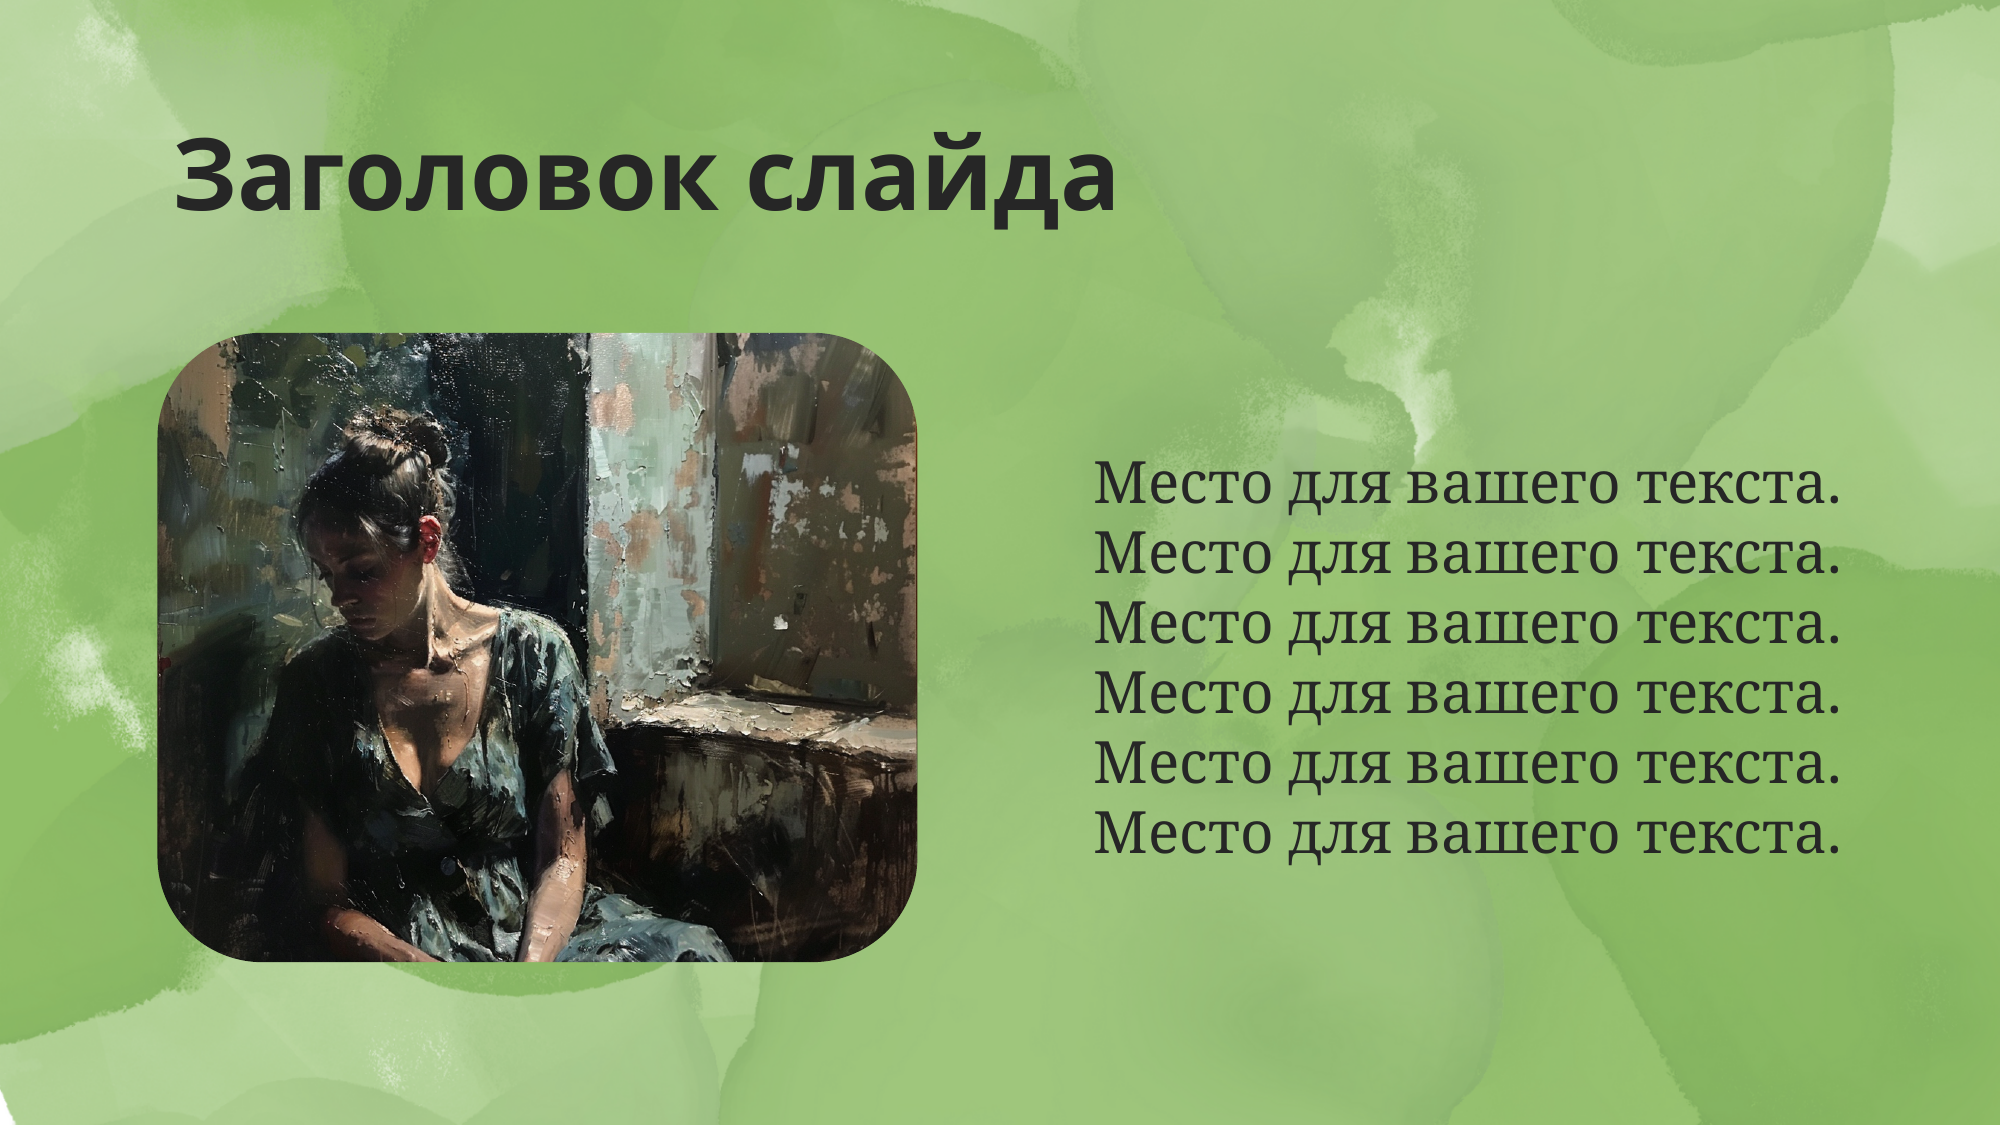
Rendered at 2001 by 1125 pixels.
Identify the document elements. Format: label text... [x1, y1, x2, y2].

title Заголовок слайда [157, 69, 1883, 287]
picture [157, 332, 918, 963]
text_box Место для вашего текста. Место для вашего текста. Место для вашего текста. Место для вашего текста. Место для вашего текста. Место для вашего текста. [999, 438, 1936, 943]
